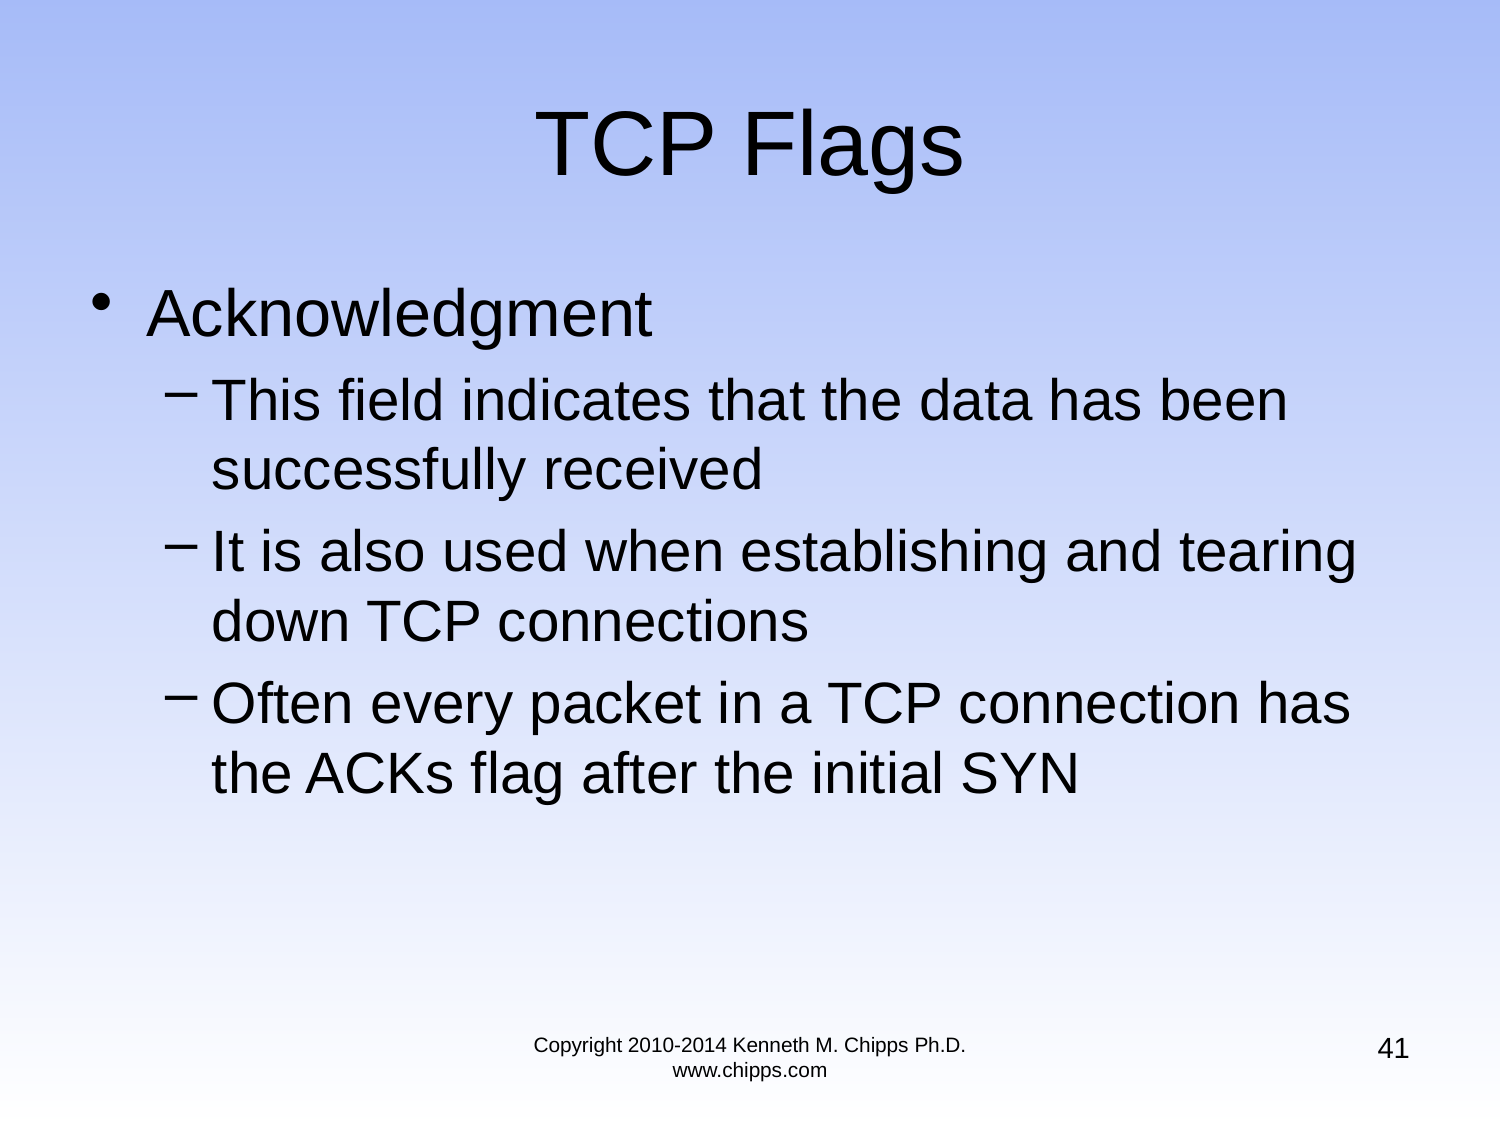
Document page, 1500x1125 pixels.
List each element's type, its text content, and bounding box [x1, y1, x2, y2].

title Lab [0, 114, 75, 118]
title Lab [1425, 114, 1500, 118]
title TCP Flags [75, 45, 1425, 233]
slide_number 41 [1074, 1021, 1426, 1101]
footer Copyright 2010-2014 Kenneth M. Chipps Ph.D. www.chipps.com [449, 1024, 1051, 1103]
list Acknowledgment This field indicates that the data has been successfully received It is also used when establishing and tearing down TCP connections Often every packet in a TCP connection has the ACKs flag after the initial SYN [75, 262, 1425, 1005]
